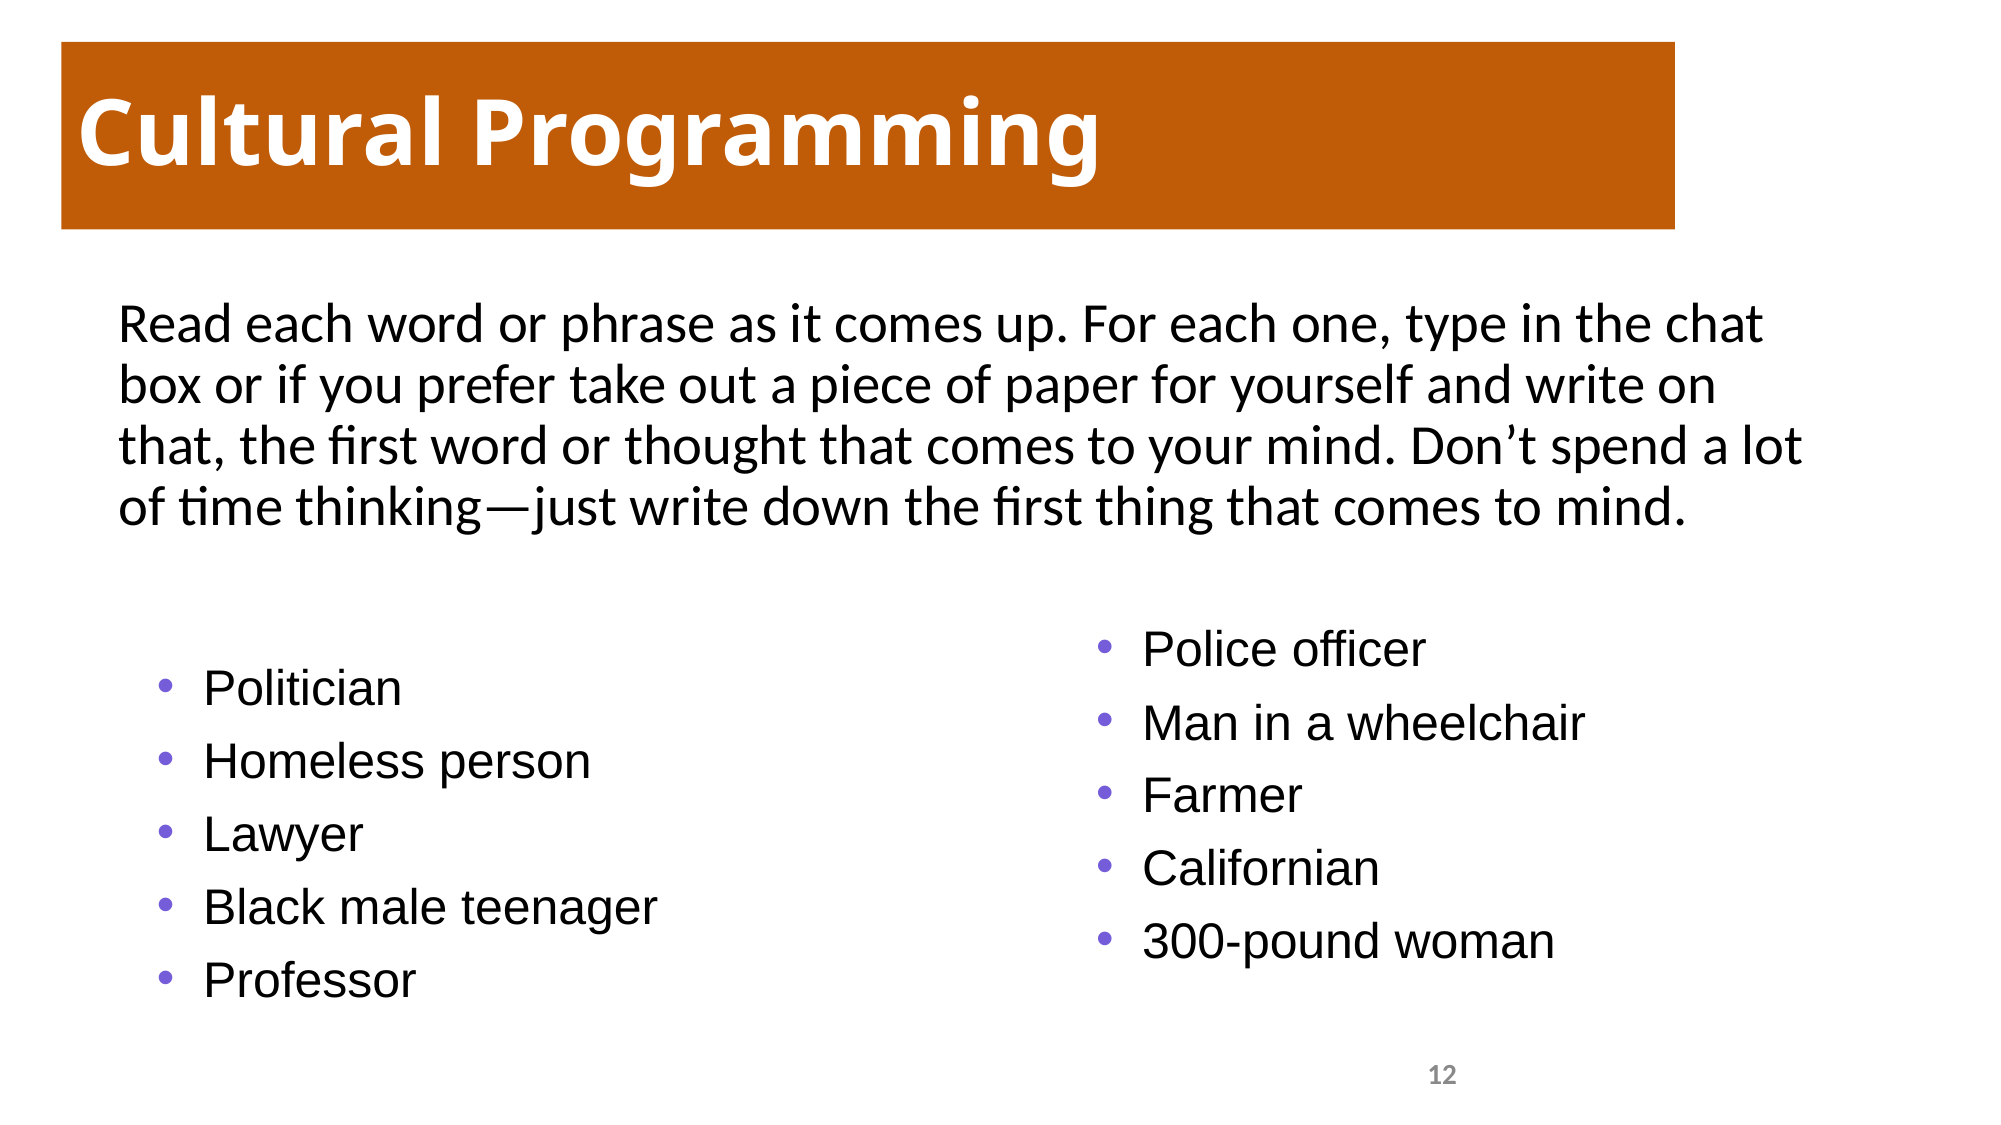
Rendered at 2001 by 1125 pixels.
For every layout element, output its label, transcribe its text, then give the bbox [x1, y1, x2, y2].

slide_number 12 [1412, 1042, 1863, 1103]
list Read each word or phrase as it comes up. For each one, type in the chat box or if you prefer take out a piece of paper for yourself and write on that, the first word or thought that comes to your mind. Don’t spend a lot of time thinking—just write down the first thing that comes to mind. [103, 286, 1829, 603]
text_box [1012, 582, 1675, 1005]
text_box Police officer Man in a wheelchair Farmer Californian 300-pound woman [1081, 621, 1744, 1024]
title Cultural Programming [61, 41, 1675, 230]
text_box Politician Homeless person Lawyer Black male teenager Professor [142, 659, 805, 1063]
